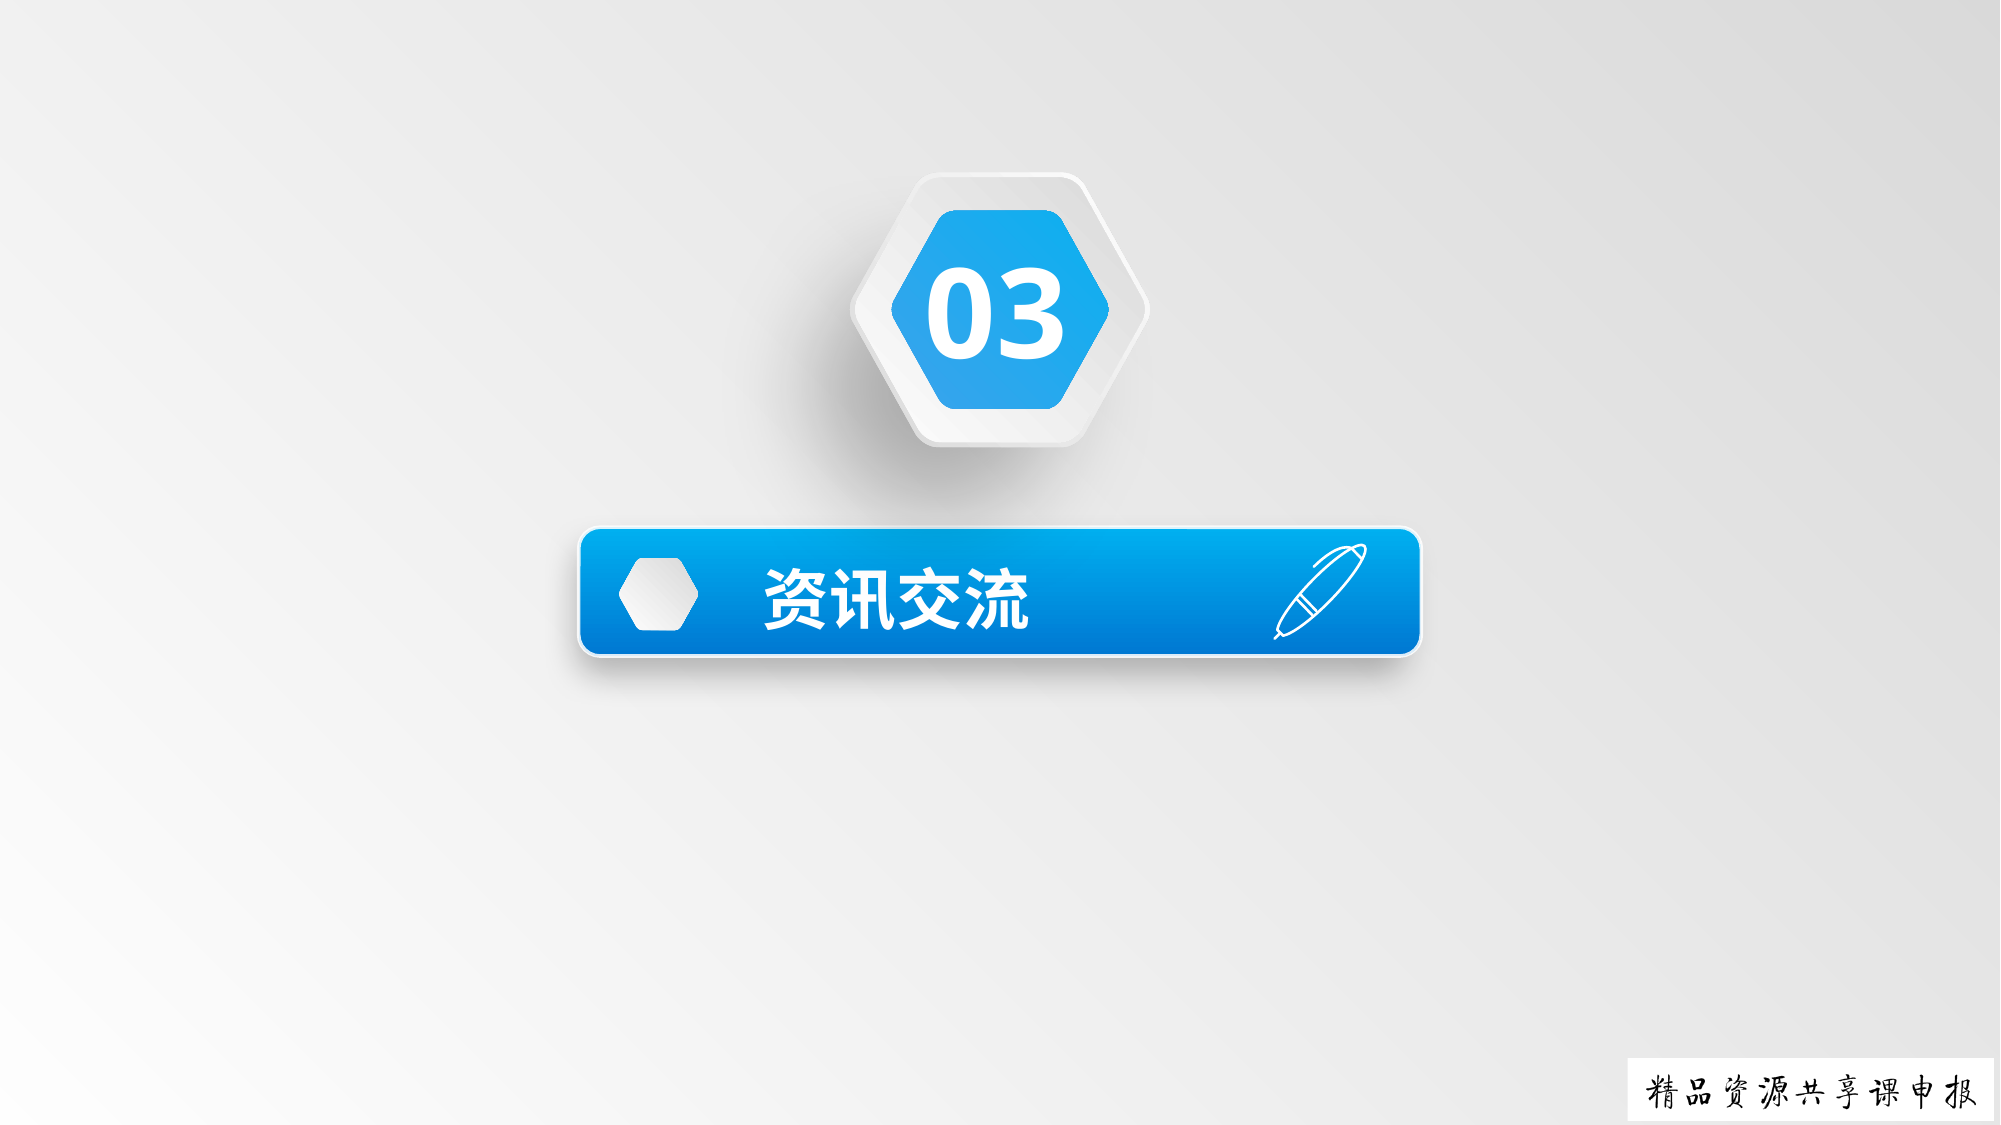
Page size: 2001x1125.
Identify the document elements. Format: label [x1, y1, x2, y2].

text_box [578, 526, 1422, 657]
picture [1627, 1058, 1994, 1121]
text_box [848, 172, 1152, 448]
